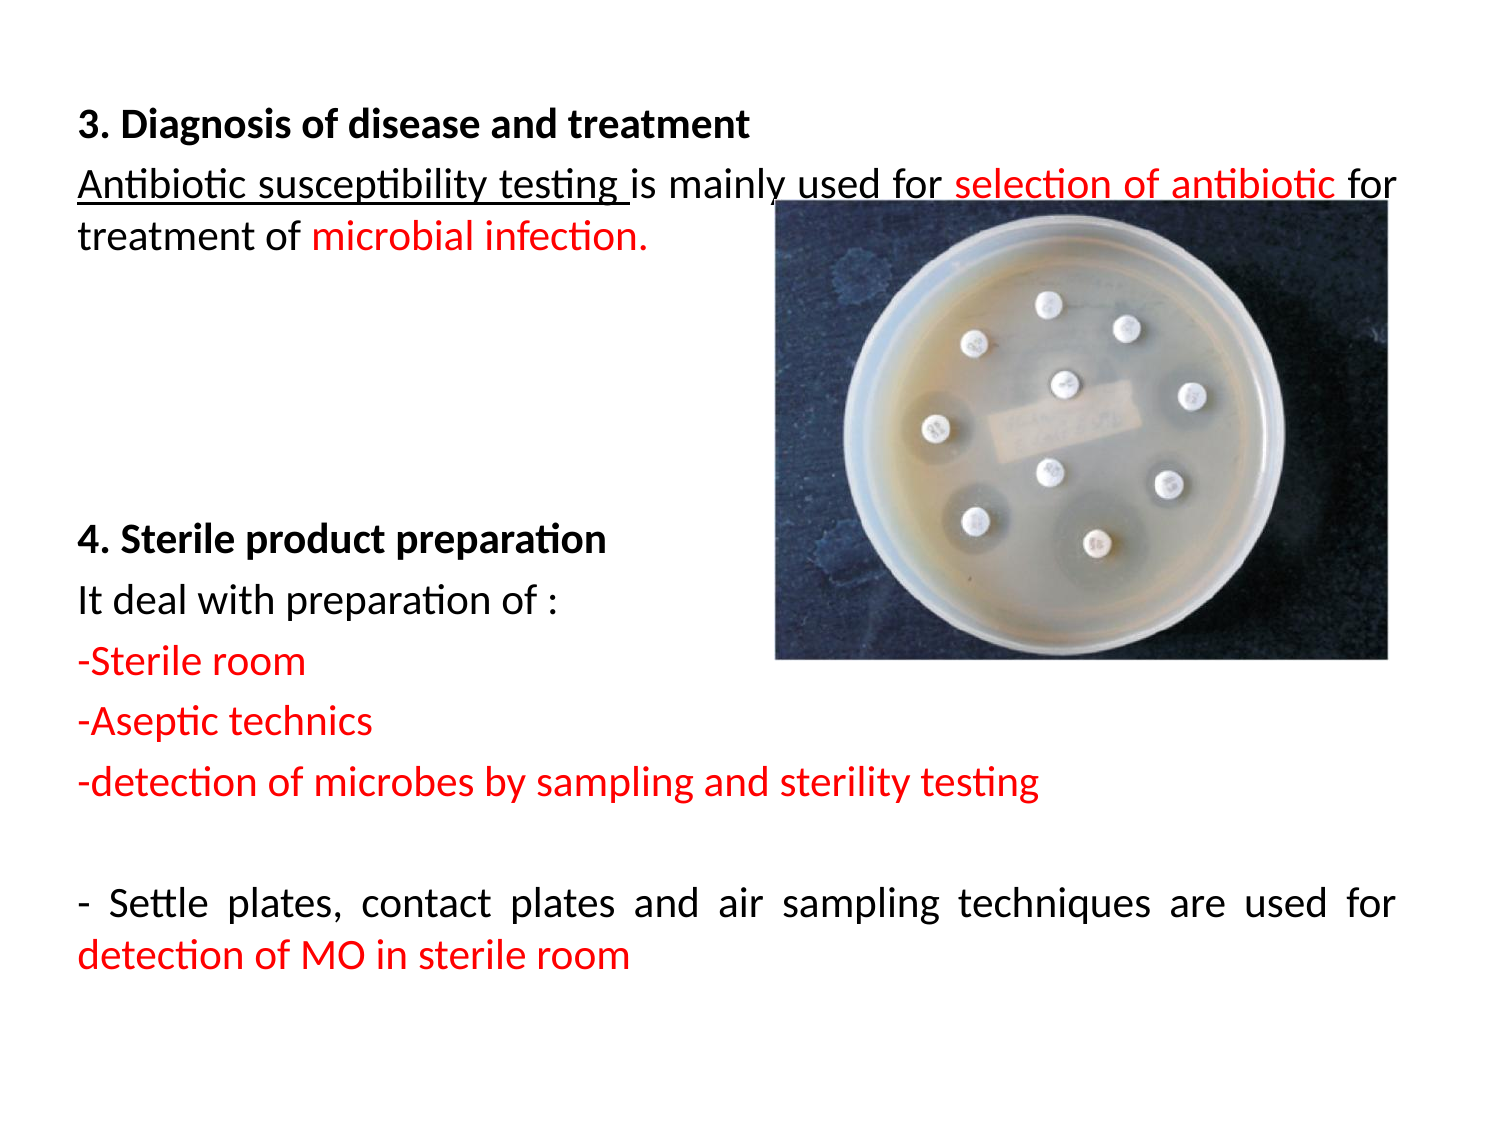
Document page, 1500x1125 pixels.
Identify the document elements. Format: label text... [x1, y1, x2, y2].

list 3. Diagnosis of disease and treatment Antibiotic susceptibility testing is mainly used for selection of antibiotic for treatment of microbial infection. 4. Sterile product preparation It deal with preparation of : -Sterile room -Aseptic technics -detection of microbes by sampling and sterility testing - Settle plates, contact plates and air sampling techniques are used for detection of MO in sterile room [62, 87, 1413, 993]
picture [774, 199, 1390, 661]
